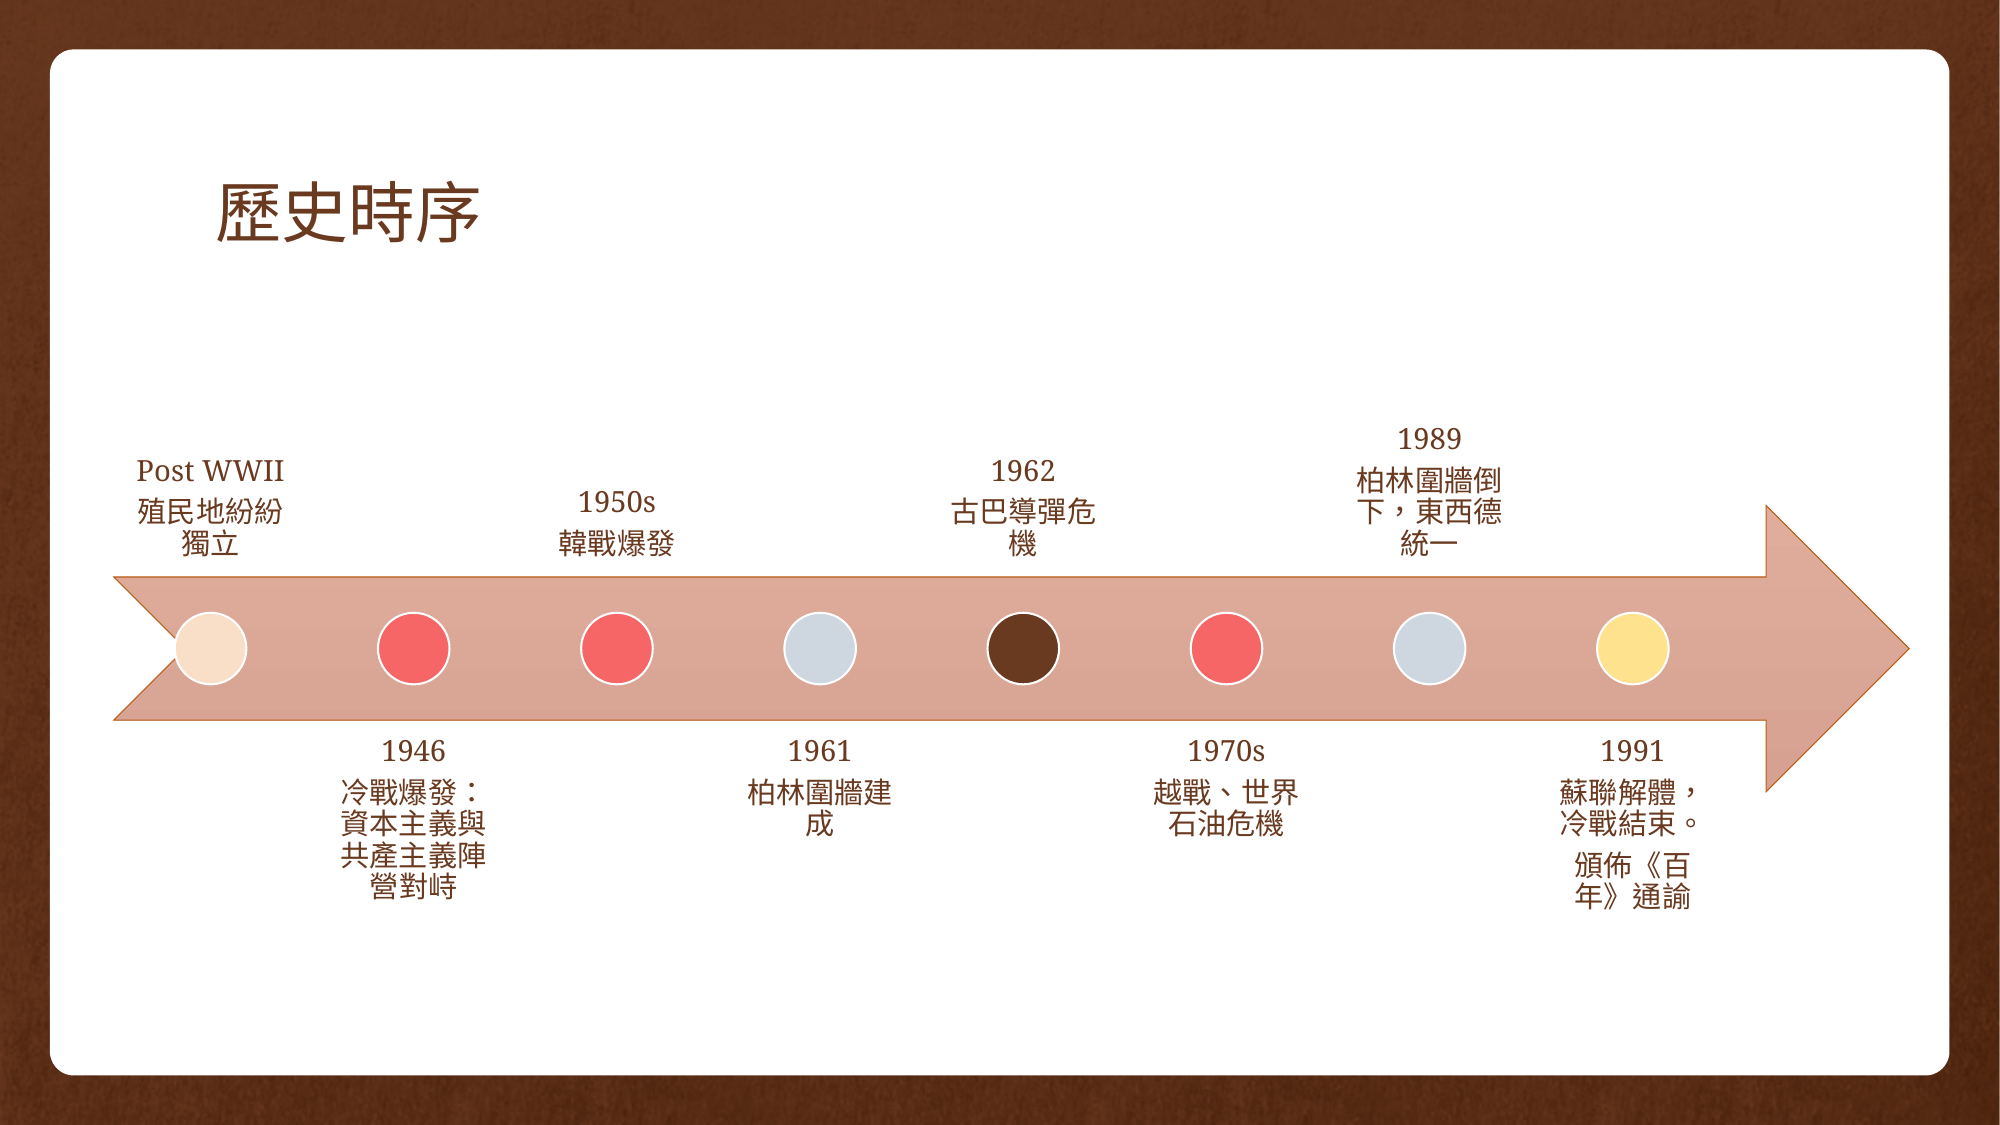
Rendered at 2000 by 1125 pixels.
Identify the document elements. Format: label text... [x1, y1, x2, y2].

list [113, 290, 1910, 1007]
title 歷史時序 [199, 66, 1800, 259]
